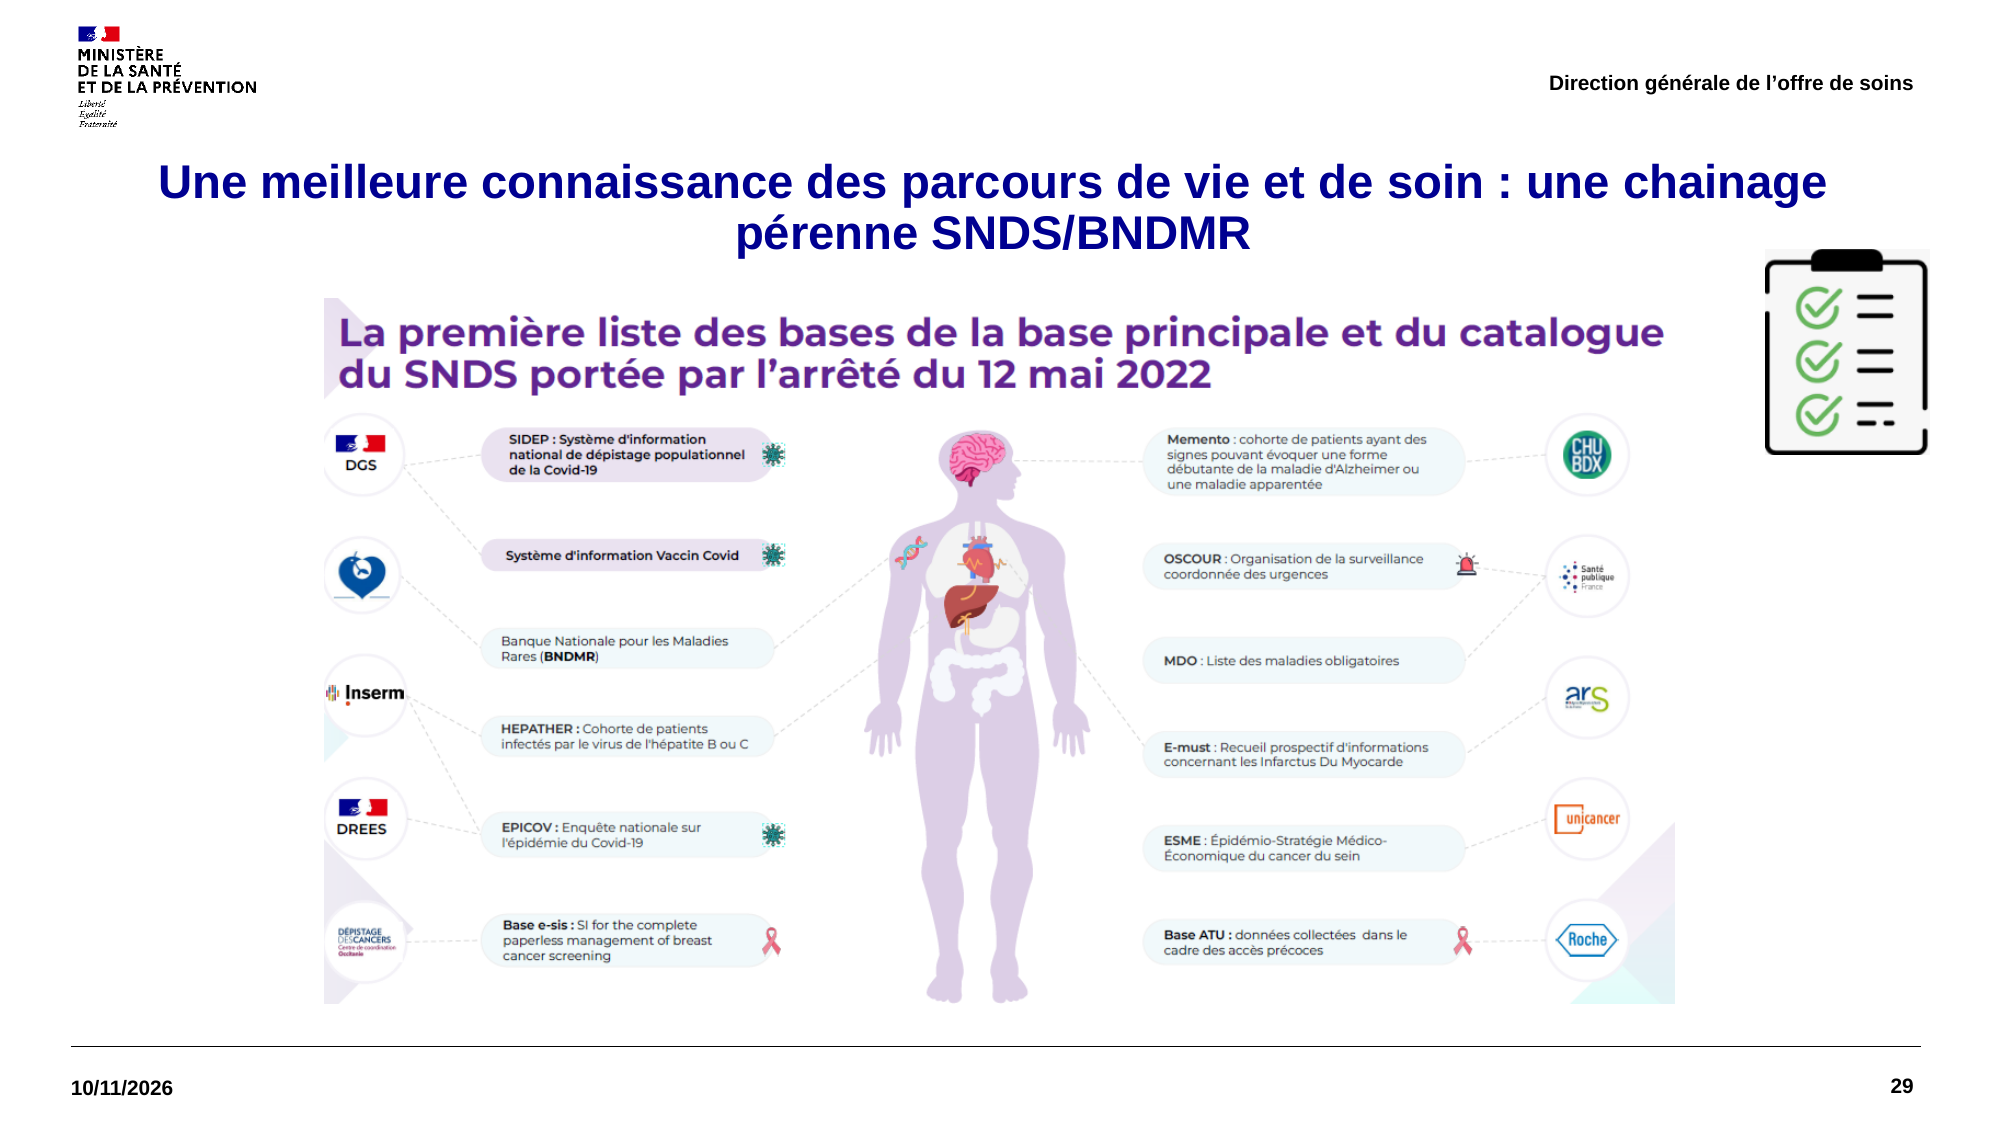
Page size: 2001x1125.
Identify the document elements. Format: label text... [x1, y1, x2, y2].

footer Direction générale de l’offre de soins [627, 42, 1914, 122]
slide_number 29 [1618, 1046, 1914, 1125]
picture [324, 298, 1676, 1004]
picture [1765, 248, 1931, 455]
picture [63, 11, 271, 142]
title Une meilleure connaissance des parcours de vie et de soin : une chainage pérenne SNDS/BNDMR [70, 149, 1914, 268]
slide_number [70, 1049, 327, 1125]
